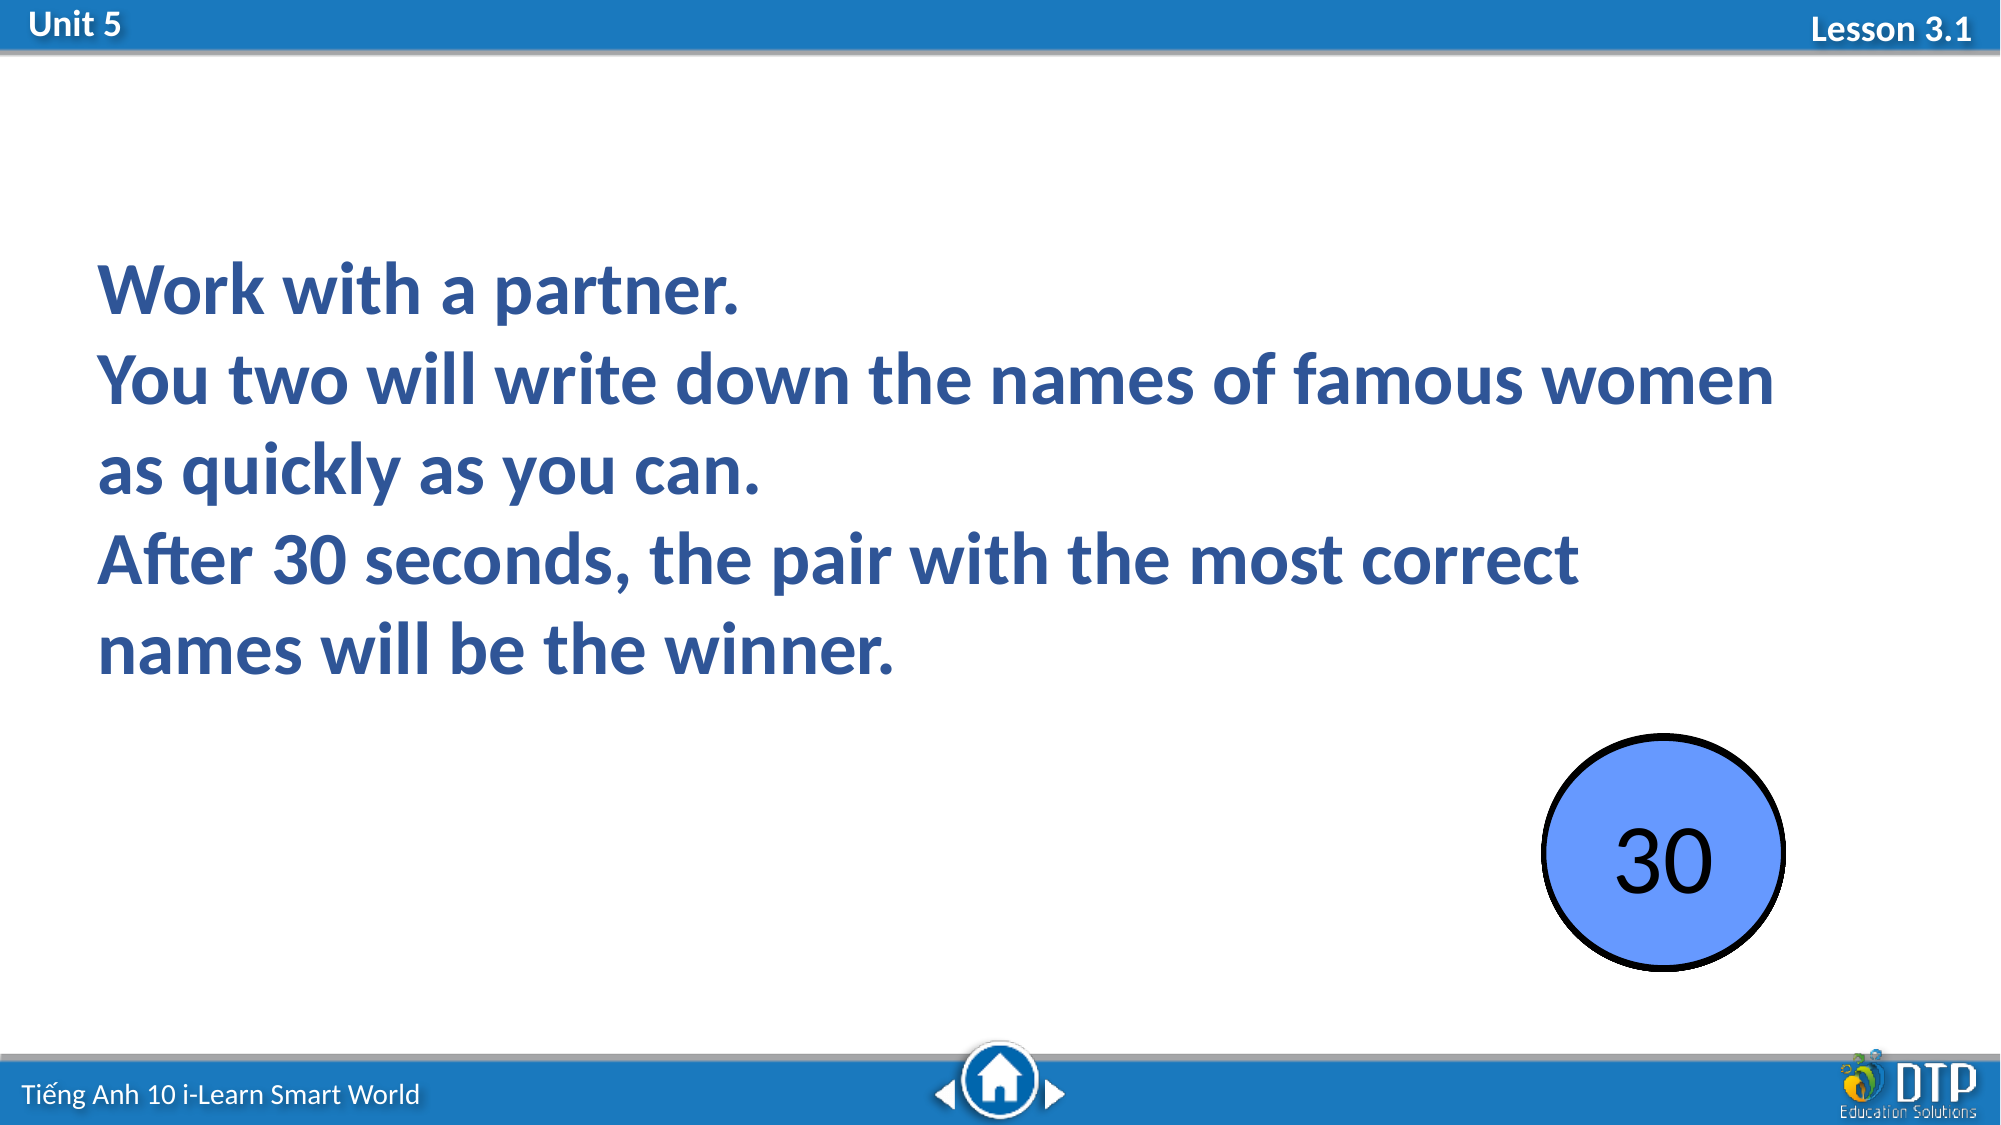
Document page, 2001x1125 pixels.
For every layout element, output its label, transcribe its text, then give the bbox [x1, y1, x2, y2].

text_box 30 [1543, 738, 1784, 968]
text_box Work with a partner. You two will write down the names of famous women as quickly as you can. After 30 seconds, the pair with the most correct names will be the winner. [82, 231, 1801, 697]
picture [0, 0, 2001, 1125]
